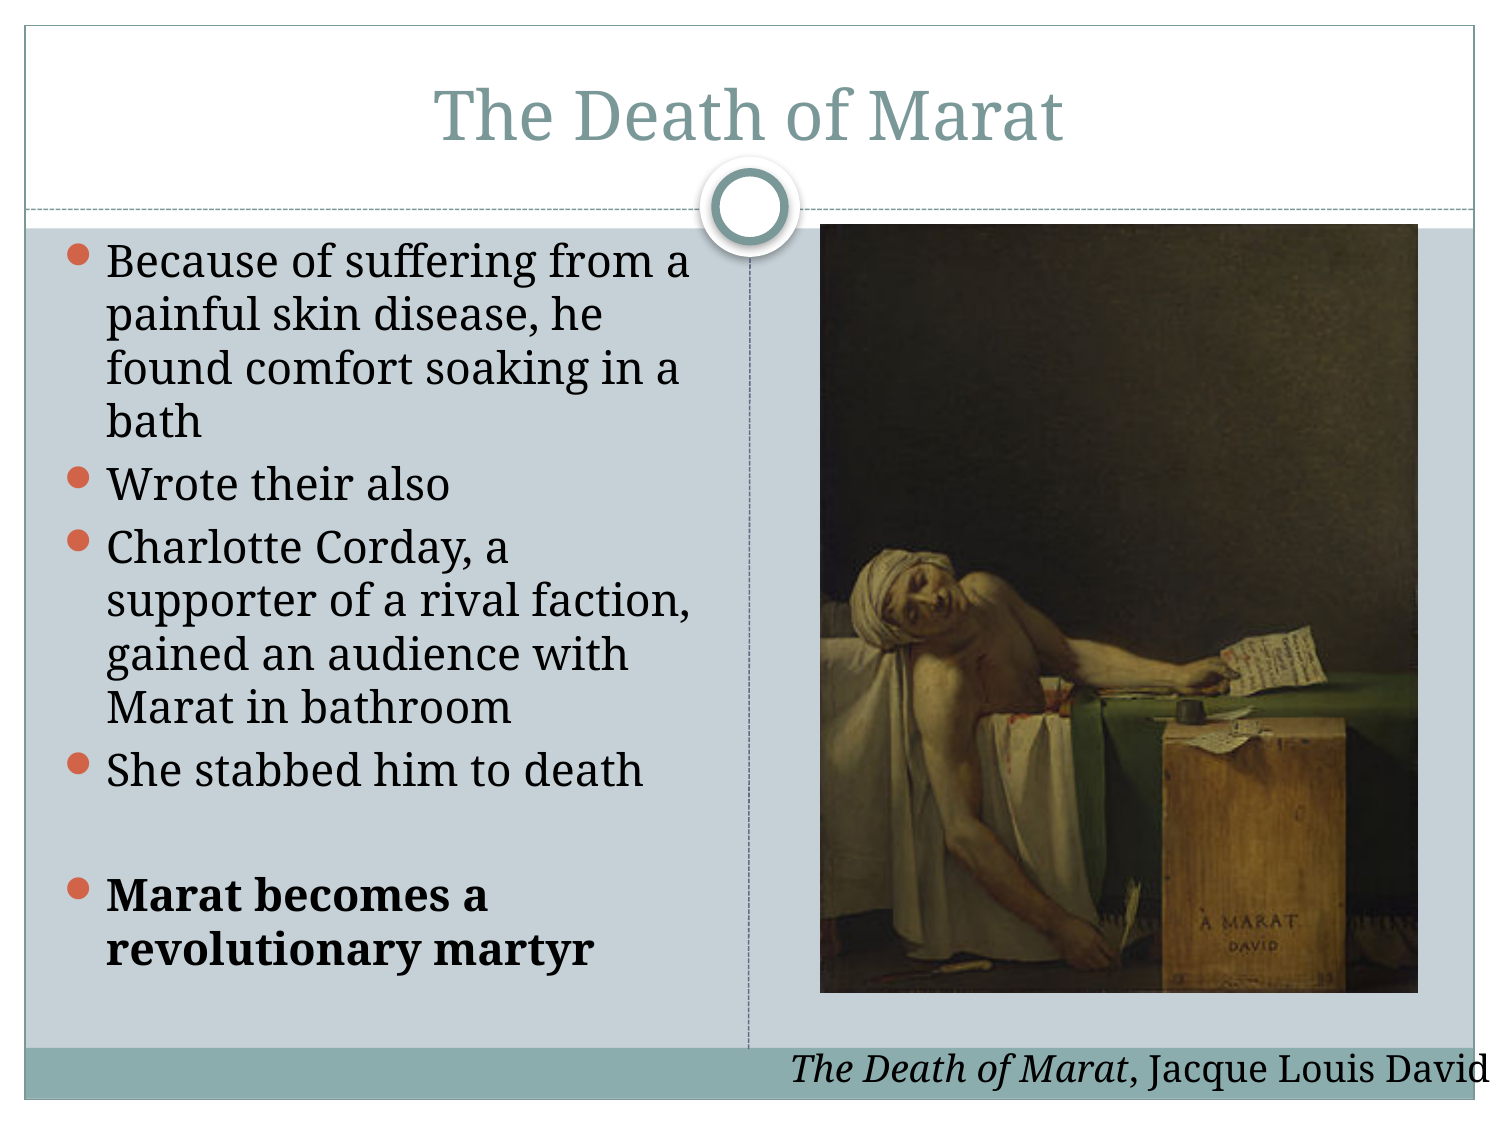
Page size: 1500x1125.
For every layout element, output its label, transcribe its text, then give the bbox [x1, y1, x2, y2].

text_box The Death of Marat, Jacque Louis David [774, 1037, 1500, 1098]
title The Death of Marat [49, 37, 1450, 162]
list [820, 224, 1418, 994]
list Because of suffering from a painful skin disease, he found comfort soaking in a bath Wrote their also Charlotte Corday, a supporter of a rival faction, gained an audience with Marat in bathroom She stabbed him to death Marat becomes a revolutionary martyr [49, 224, 712, 993]
